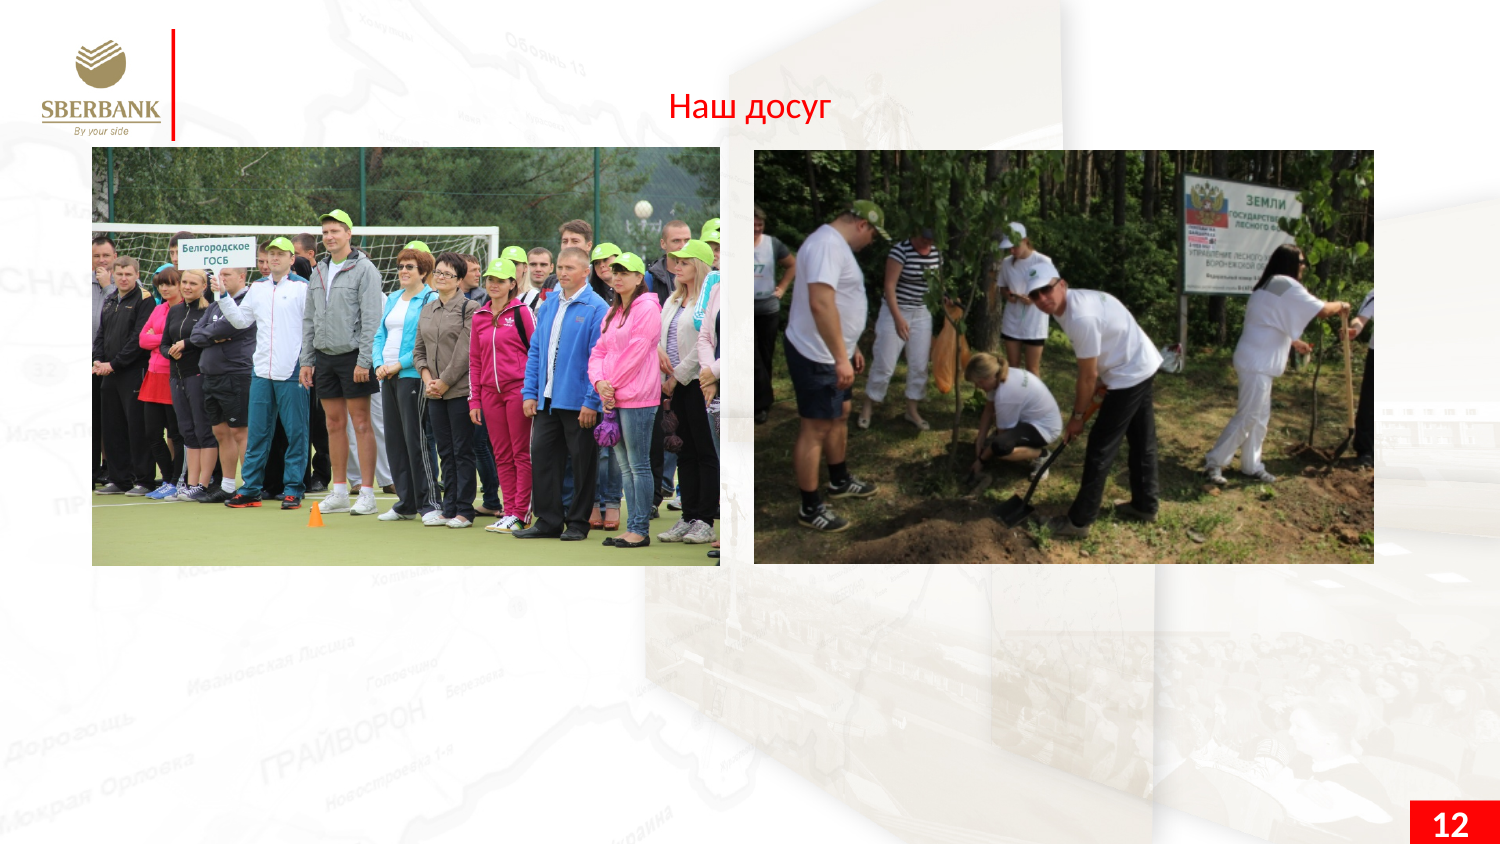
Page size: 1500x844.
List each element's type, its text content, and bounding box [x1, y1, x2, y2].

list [92, 147, 720, 566]
text_box 12 [1399, 792, 1486, 844]
title Наш досуг [75, 33, 1425, 175]
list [754, 149, 1374, 564]
picture [0, 0, 1500, 844]
